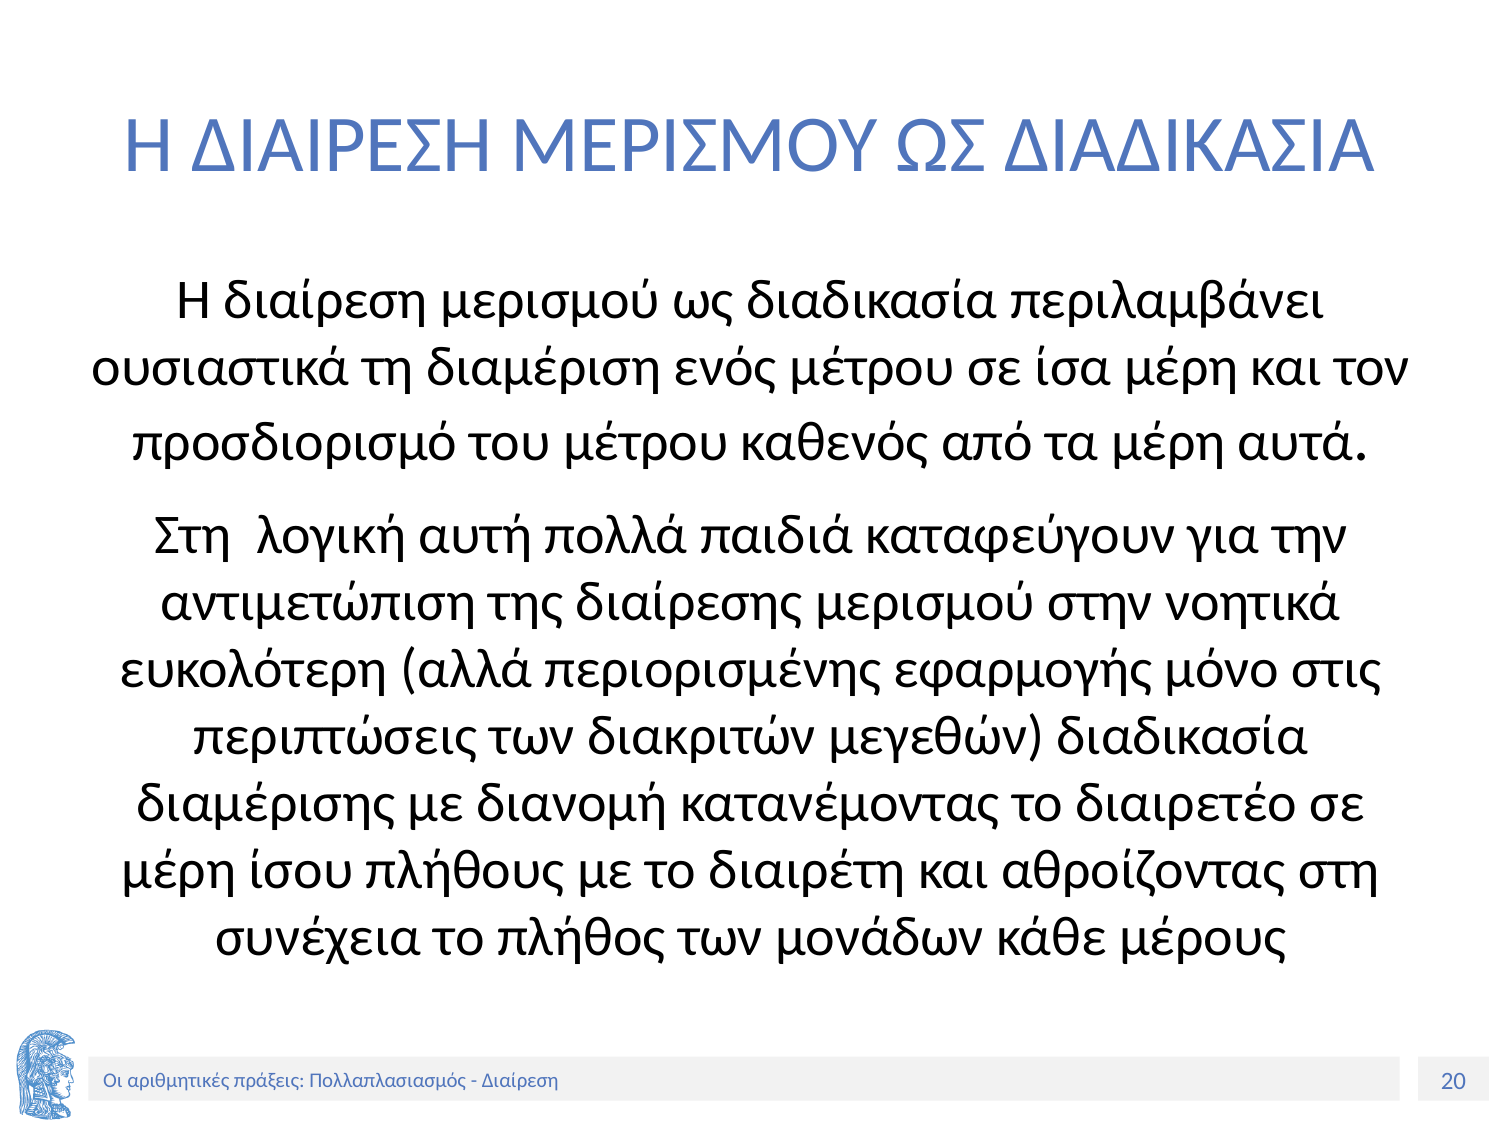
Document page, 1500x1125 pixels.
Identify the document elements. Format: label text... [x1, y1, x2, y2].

title Η ΔΙΑΙΡΕΣΗ ΜΕΡΙΣΜΟΥ ΩΣ ΔΙΑΔΙΚΑΣΙΑ [75, 45, 1425, 233]
picture [9, 1026, 81, 1120]
list Η διαίρεση μερισμού ως διαδικασία περιλαμβάνει ουσιαστικά τη διαμέριση ενός μέτρου σε ίσα μέρη και τον προσδιορισμό του μέτρου καθενός από τα μέρη αυτά. Στη λογική αυτή πολλά παιδιά καταφεύγουν για την αντιμετώπιση της διαίρεσης μερισμού στην νοητικά ευκολότερη (αλλά περιορισμένης εφαρμογής μόνο στις περιπτώσεις των διακριτών μεγεθών) διαδικασία διαμέρισης με διανομή κατανέμοντας το διαιρετέο σε μέρη ίσου πλήθους με το διαιρέτη και αθροίζοντας στη συνέχεια το πλήθος των μονάδων κάθε μέρους [76, 255, 1427, 1035]
